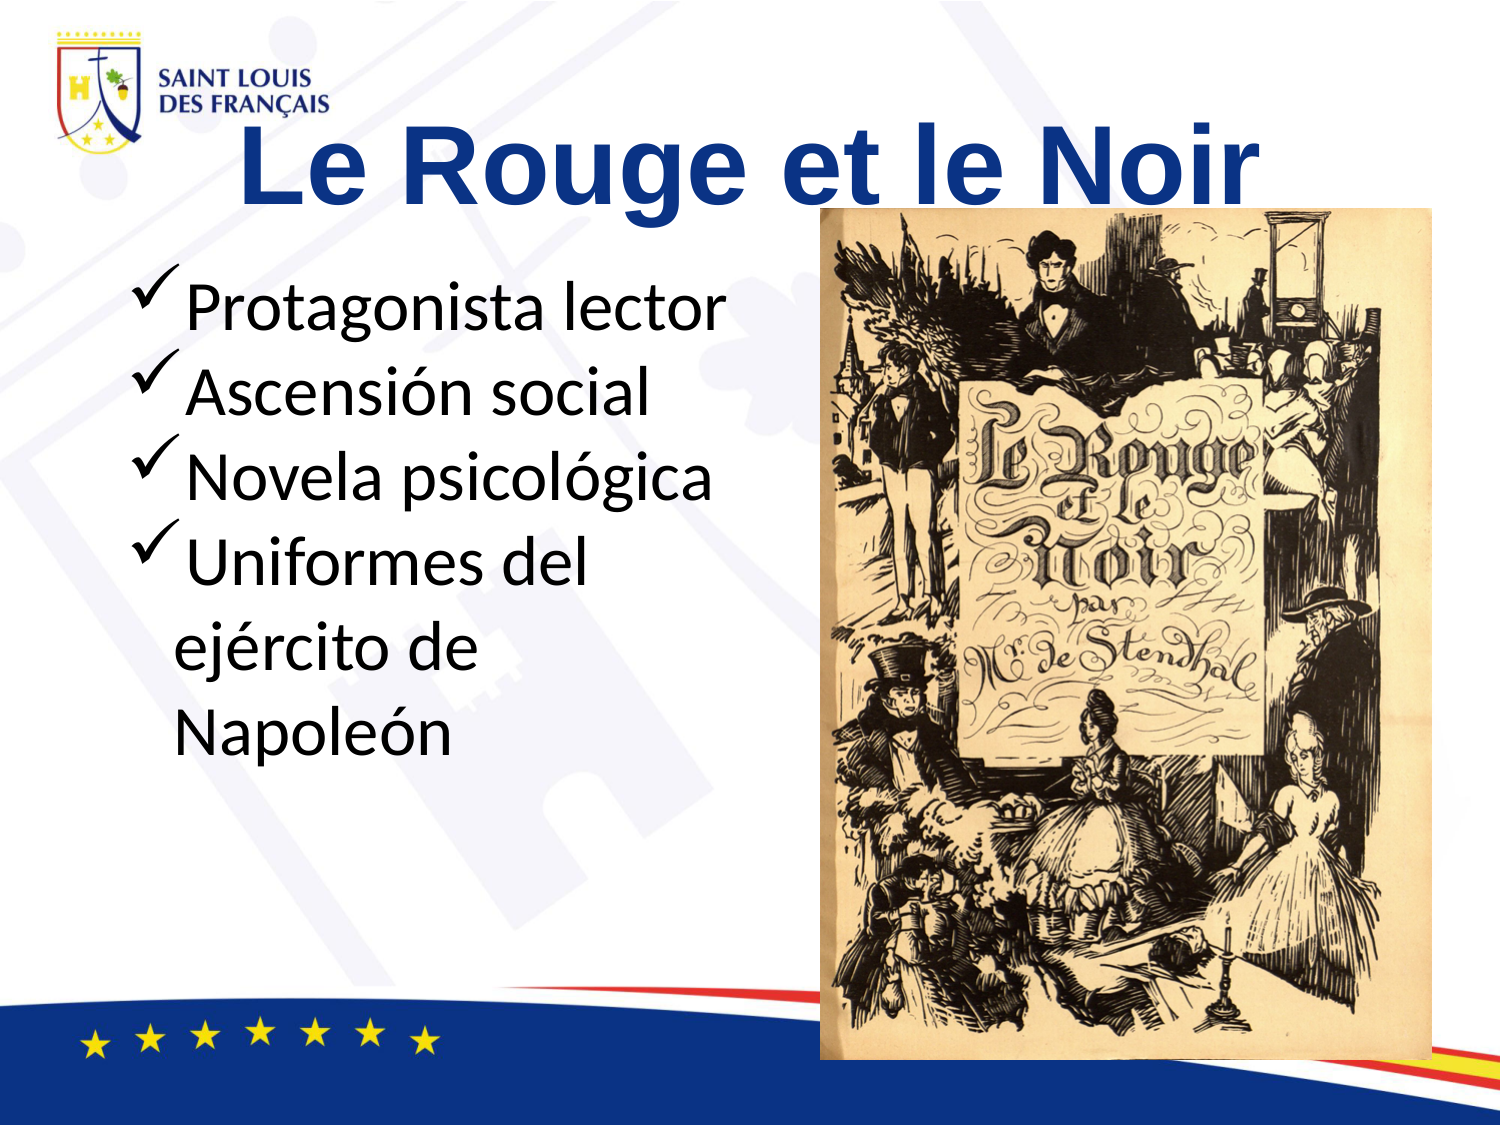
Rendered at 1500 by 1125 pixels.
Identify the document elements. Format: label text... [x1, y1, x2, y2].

title Le Rouge et le Noir [103, 59, 1397, 278]
text_box Protagonista lector Ascensión social Novela psicológica Uniformes del ejército de Napoleón [112, 252, 762, 777]
picture [0, 1, 1500, 1125]
